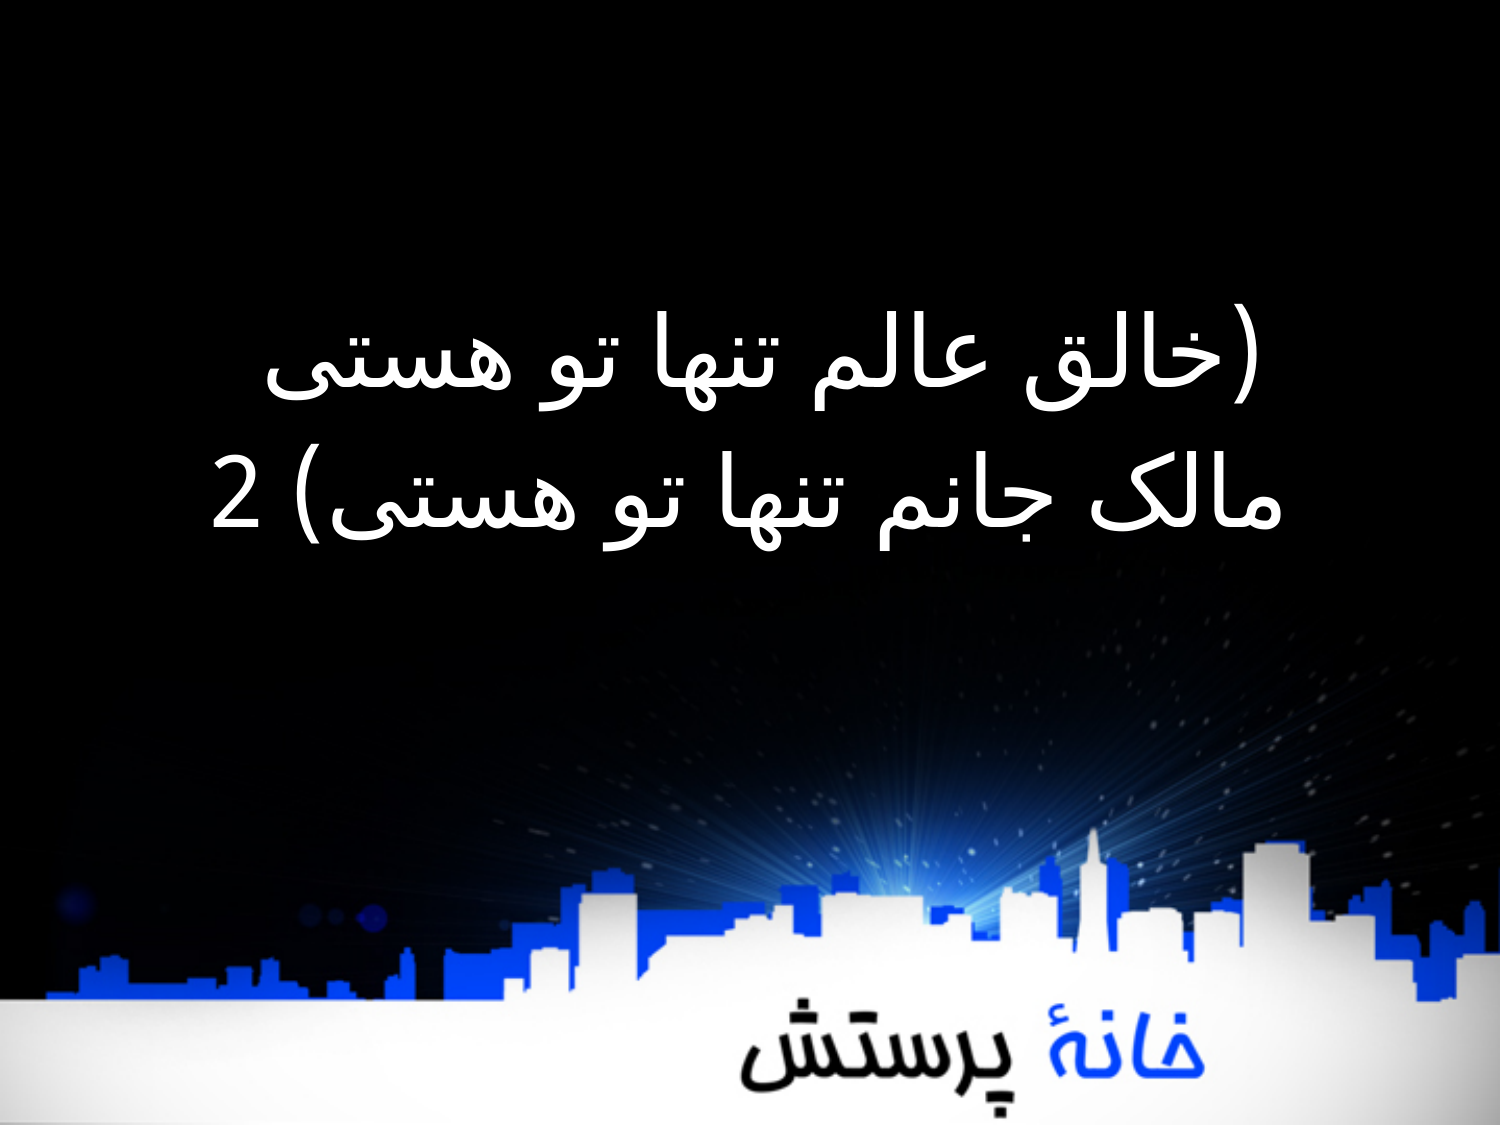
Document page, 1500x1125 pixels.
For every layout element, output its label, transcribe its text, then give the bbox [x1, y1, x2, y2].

list (خالق عالم تنها تو هستی مالک جانم تنها تو هستی) 2 [0, 0, 1500, 1125]
